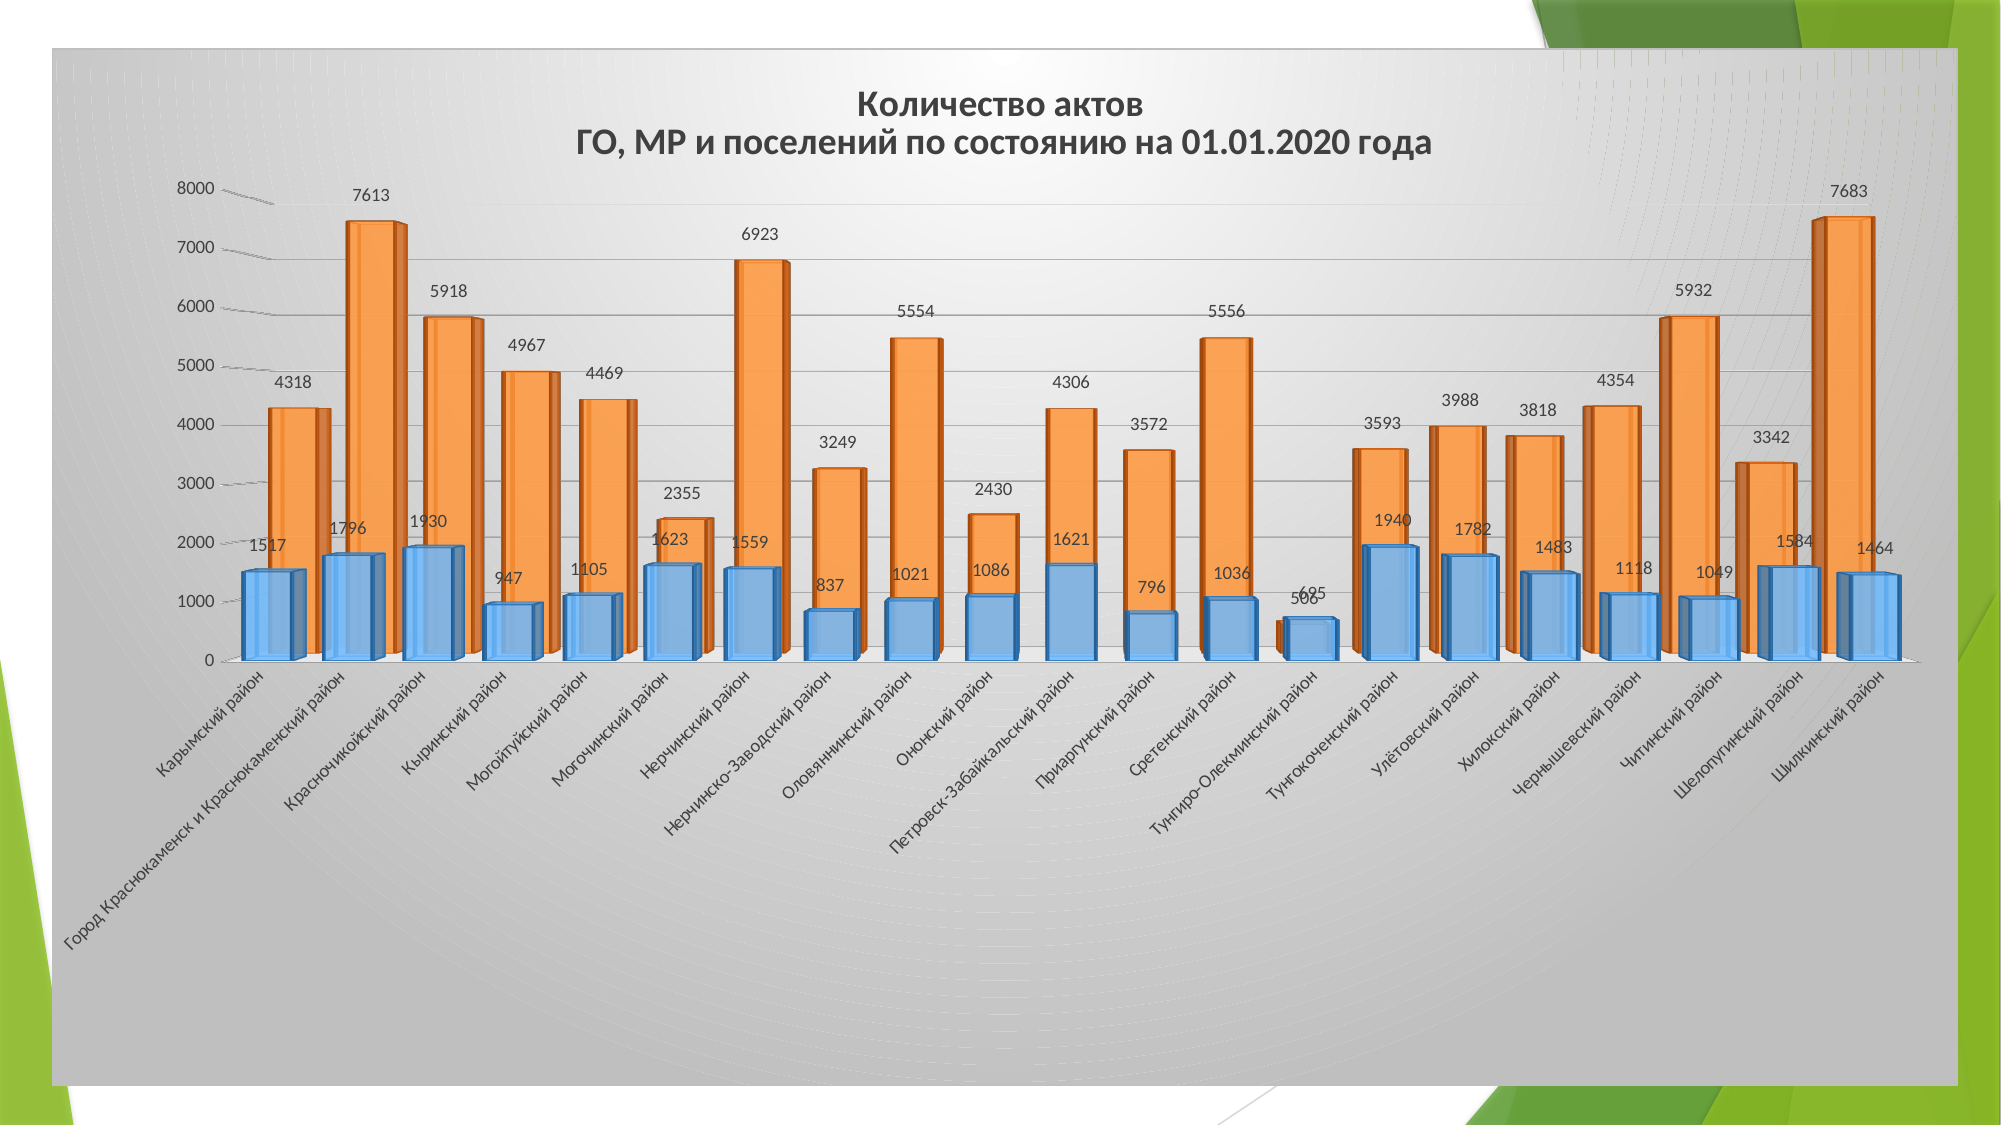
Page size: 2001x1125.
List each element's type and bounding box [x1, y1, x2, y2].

chart [51, 47, 1959, 1088]
